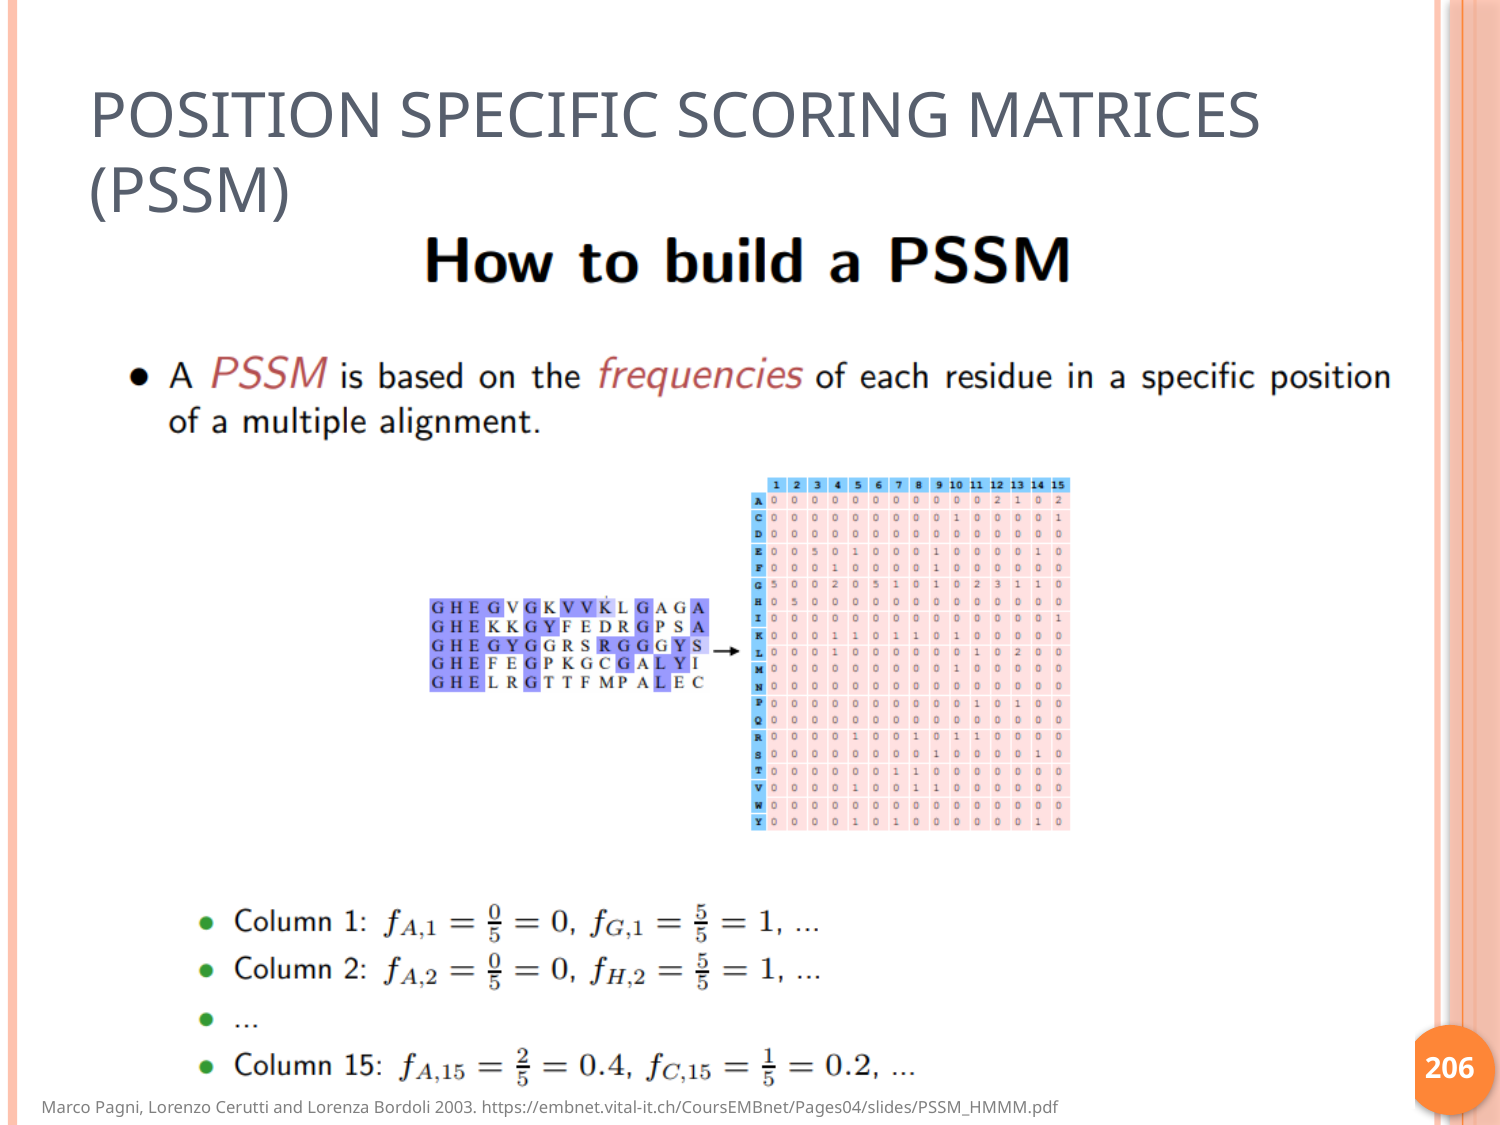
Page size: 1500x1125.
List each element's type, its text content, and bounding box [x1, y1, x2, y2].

text_box Marco Pagni, Lorenzo Cerutti and Lorenza Bordoli 2003. https://embnet.vital-it.ch/CoursEMBnet/Pages04/slides/PSSM_HMMM.pdf [26, 1089, 1423, 1125]
slide_number 206 [1421, 1027, 1500, 1113]
title Position Specific Scoring Matrices (PSSM) [75, 45, 1300, 233]
picture [85, 232, 1415, 1110]
